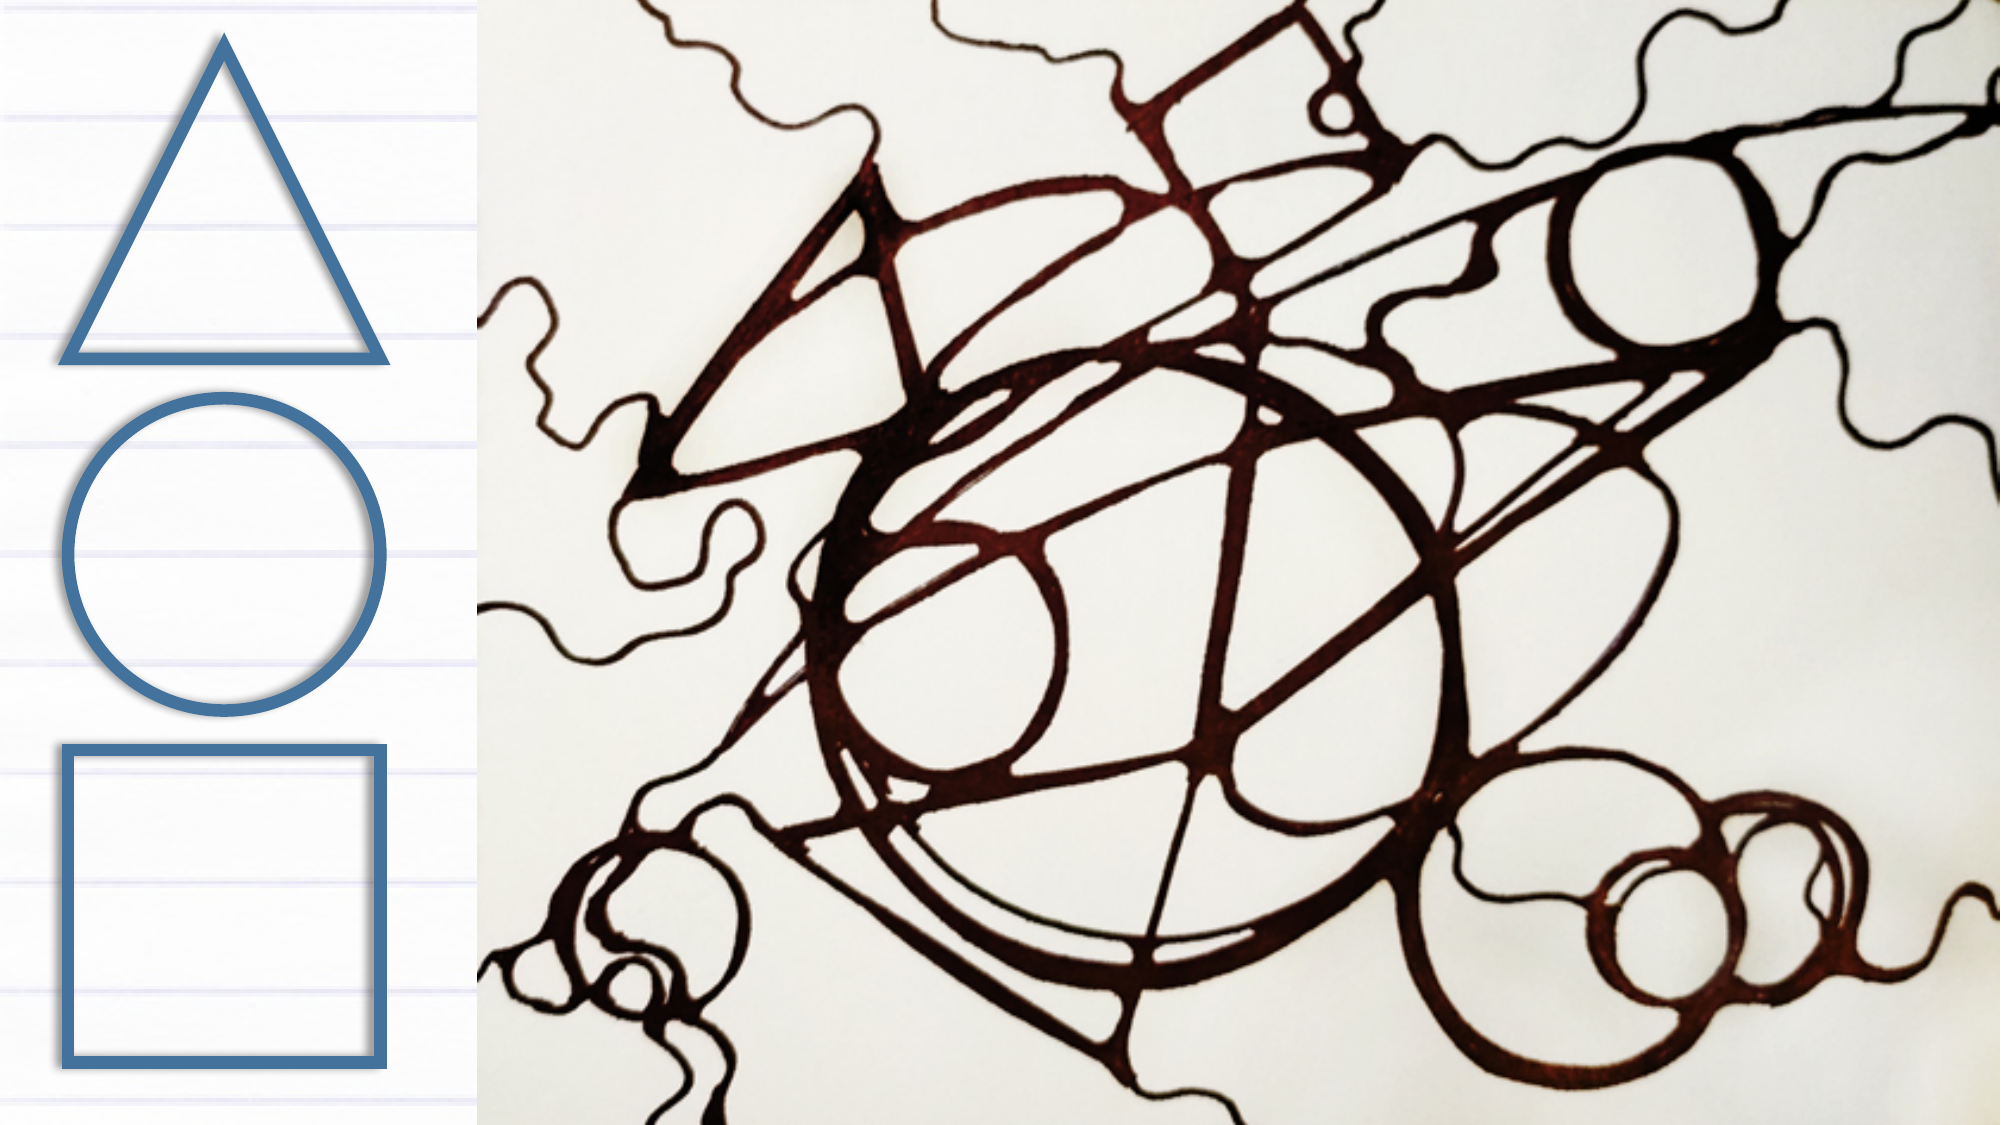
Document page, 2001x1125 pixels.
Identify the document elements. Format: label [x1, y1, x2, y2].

text_box [66, 44, 383, 360]
picture [477, 0, 2000, 1125]
text_box [66, 397, 382, 712]
text_box [67, 749, 381, 1063]
